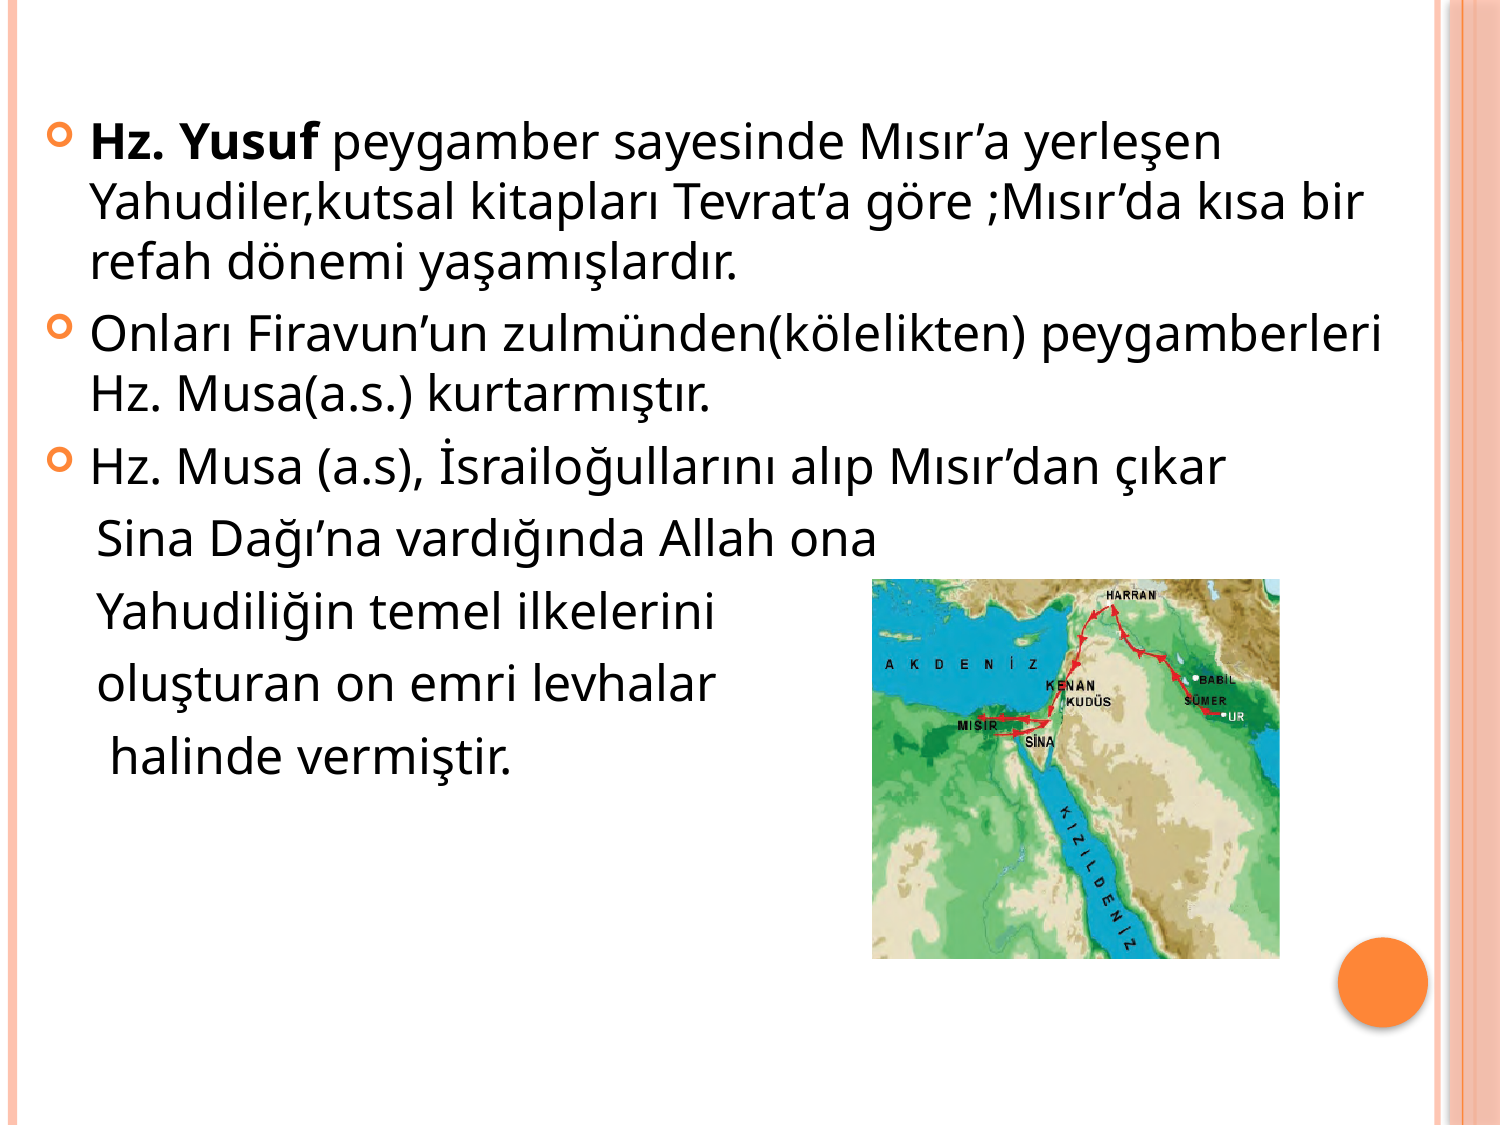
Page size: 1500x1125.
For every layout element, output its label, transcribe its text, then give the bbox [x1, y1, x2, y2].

list Hz. Yusuf peygamber sayesinde Mısır’a yerleşen Yahudiler,kutsal kitapları Tevrat’a göre ;Mısır’da kısa bir refah dönemi yaşamışlardır. Onları Firavun’un zulmünden(kölelikten) peygamberleri Hz. Musa(a.s.) kurtarmıştır. Hz. Musa (a.s), İsrailoğullarını alıp Mısır’dan çıkar Sina Dağı’na vardığında Allah ona Yahudiliğin temel ilkelerini oluşturan on emri levhalar halinde vermiştir. [29, 101, 1471, 953]
picture [867, 573, 1281, 965]
